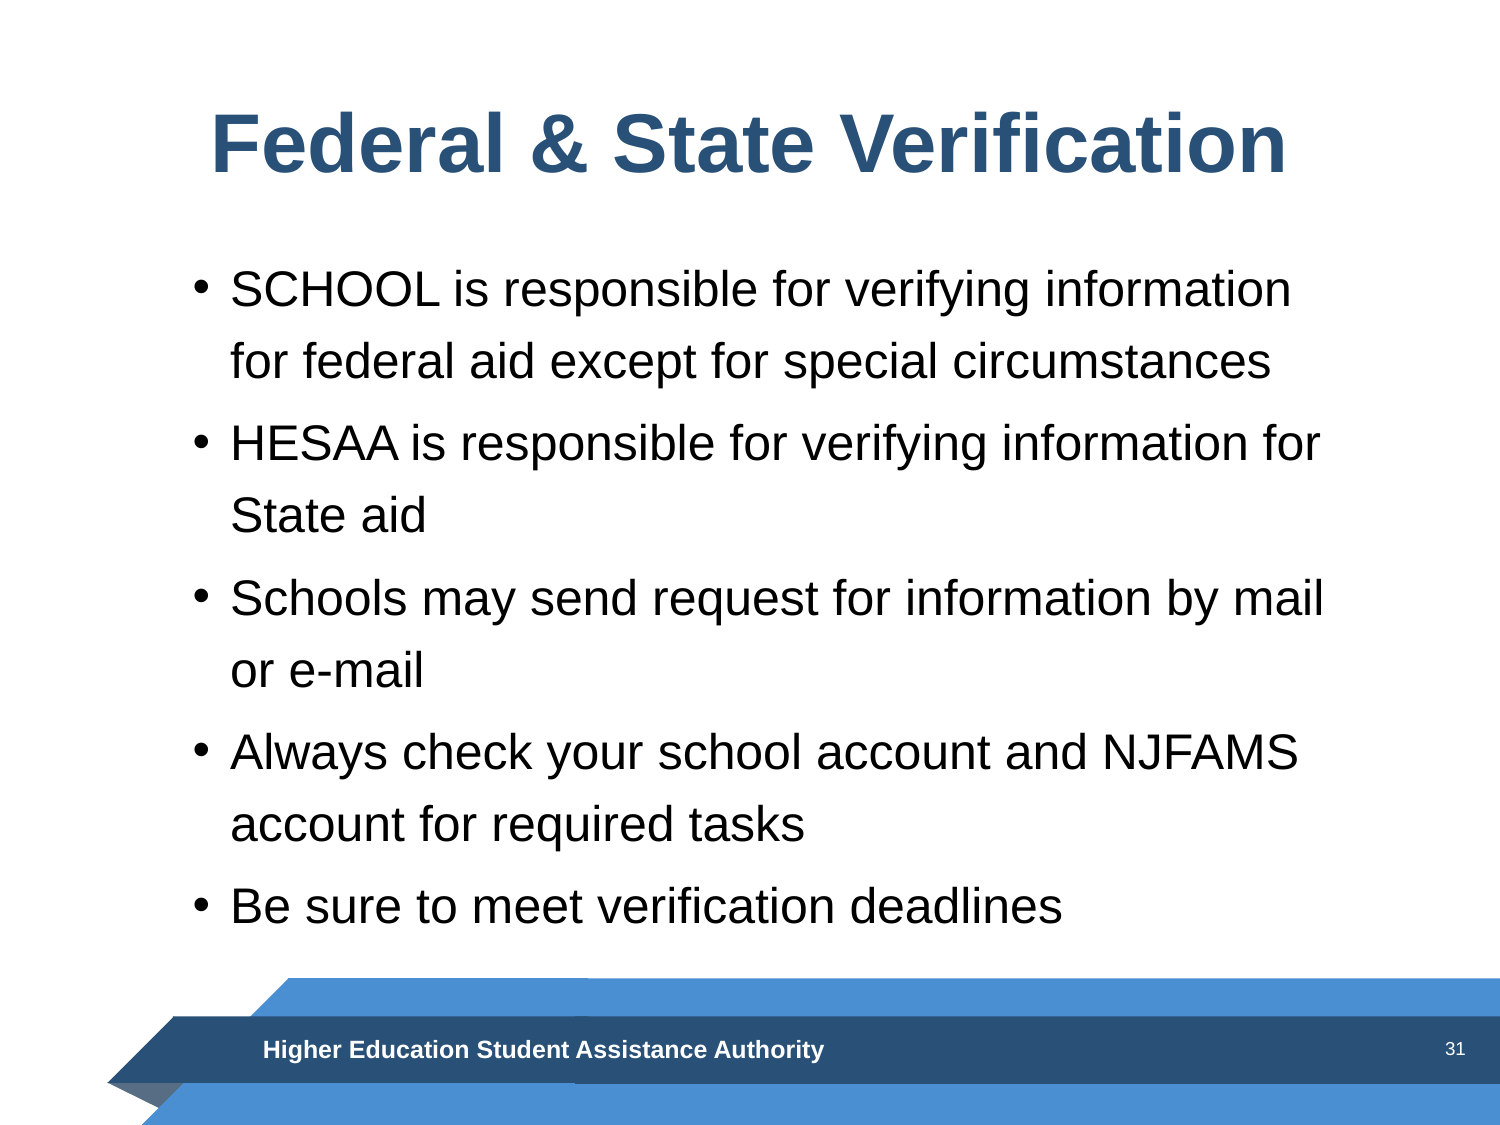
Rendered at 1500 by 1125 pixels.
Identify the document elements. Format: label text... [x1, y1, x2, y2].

list SCHOOL is responsible for verifying information for federal aid except for special circumstances HESAA is responsible for verifying information for State aid Schools may send request for information by mail or e-mail Always check your school account and NJFAMS account for required tasks Be sure to meet verification deadlines [34, 236, 1490, 980]
title Federal & State Verification [74, 44, 1426, 234]
text_box Higher Education Student Assistance Authority [255, 1026, 889, 1071]
slide_number 31 [1435, 1028, 1474, 1068]
